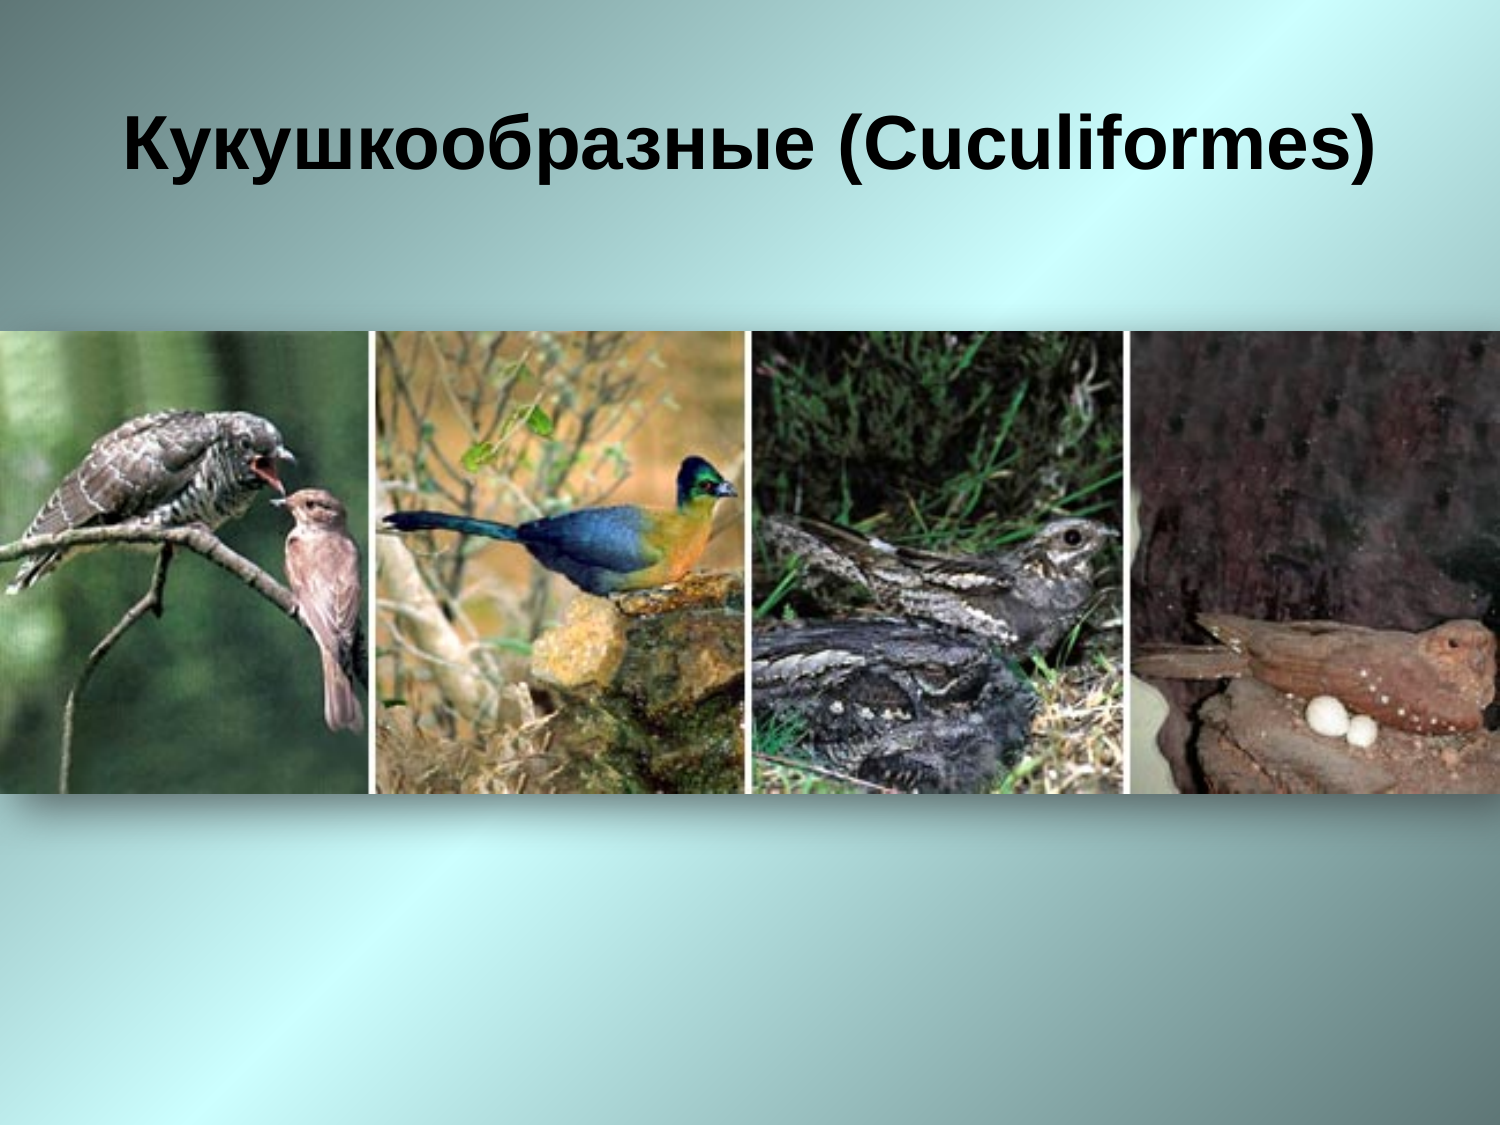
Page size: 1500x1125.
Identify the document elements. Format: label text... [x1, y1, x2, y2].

title Кукушкообразные (Cuculiformes) [74, 44, 1426, 233]
picture [0, 331, 1500, 794]
